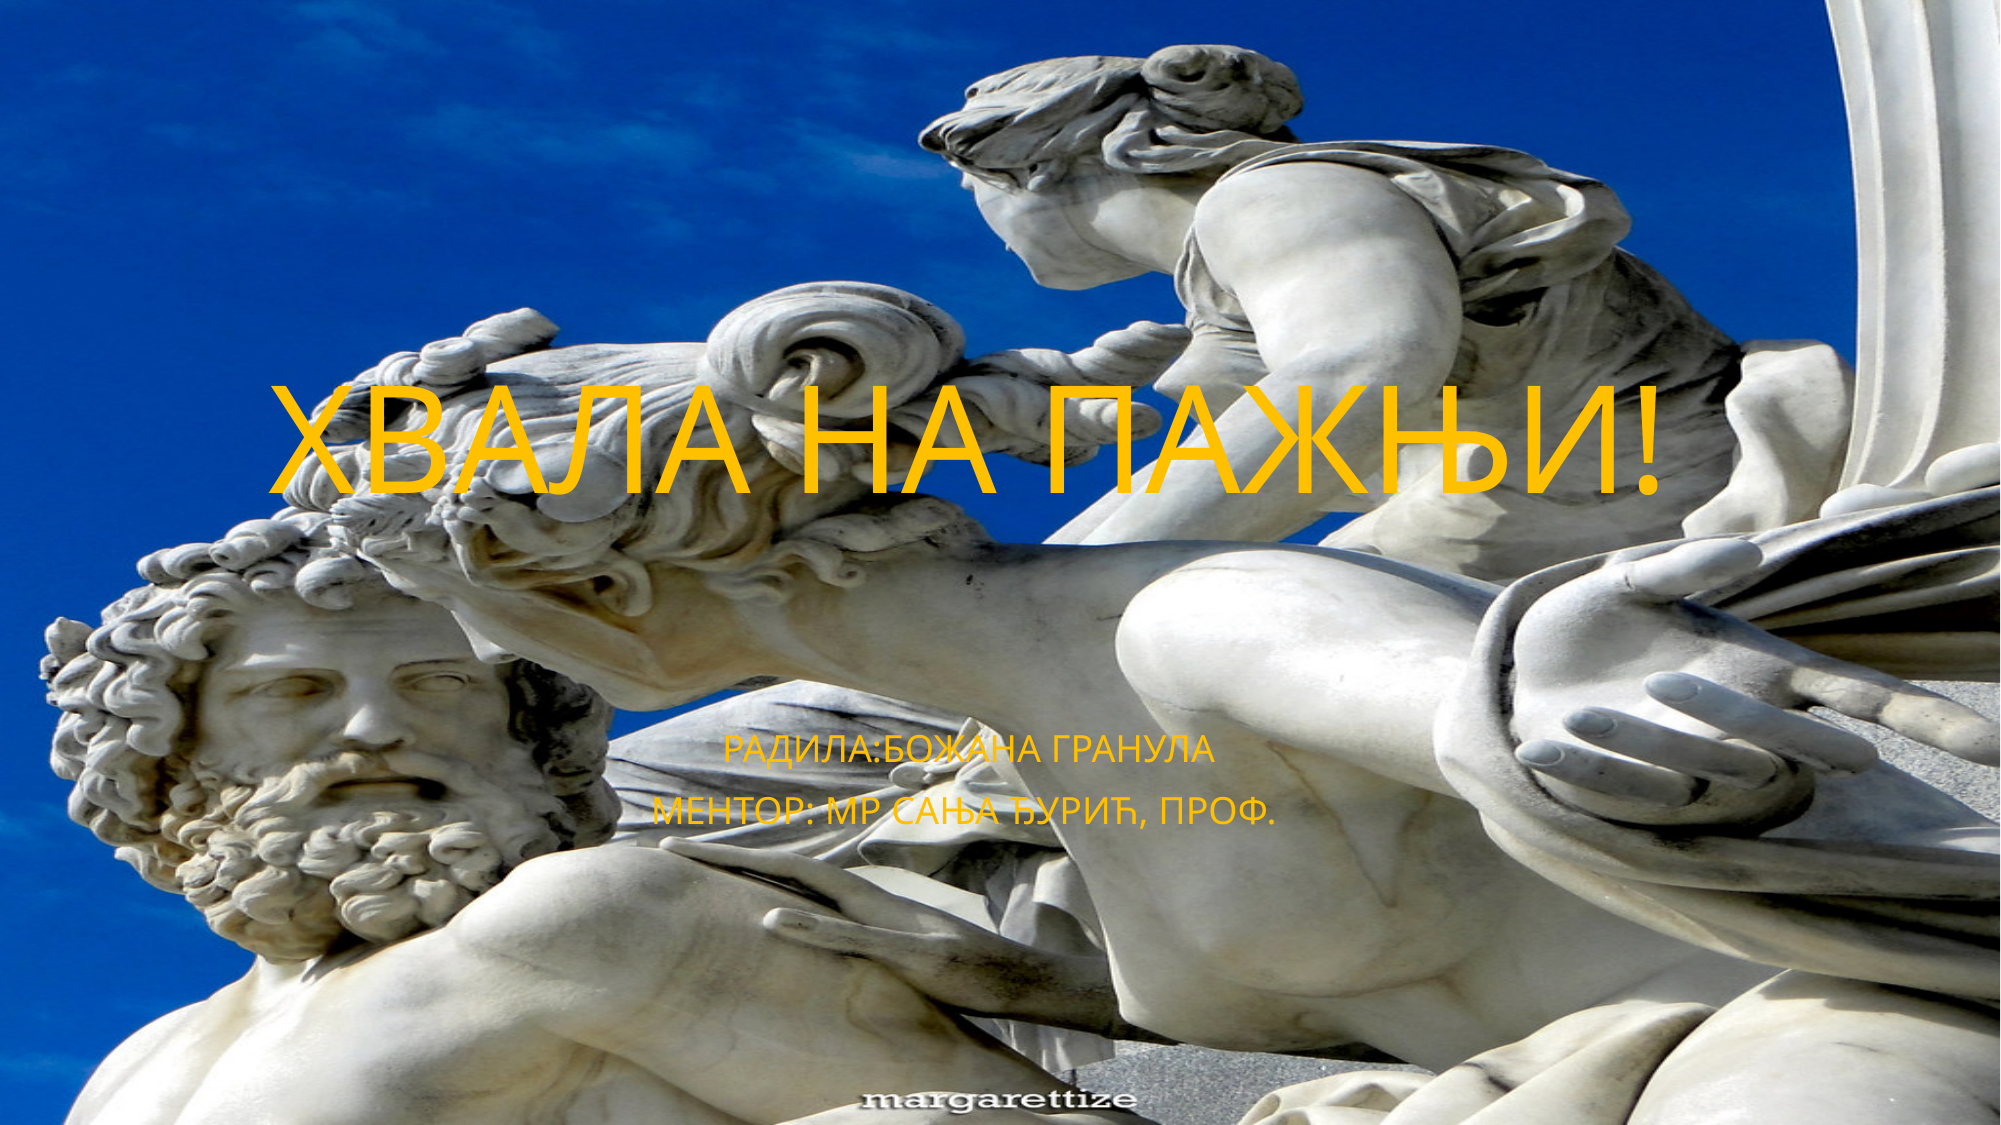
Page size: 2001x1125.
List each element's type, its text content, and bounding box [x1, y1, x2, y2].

picture [0, 0, 2001, 1125]
subtitle ХВАЛА НА ПАЖЊИ! РАДИЛА:БОЖАНА ГРАНУЛА МЕНТОР: МР САЊА ЂУРИЋ, ПРОФ. [249, 356, 1688, 955]
